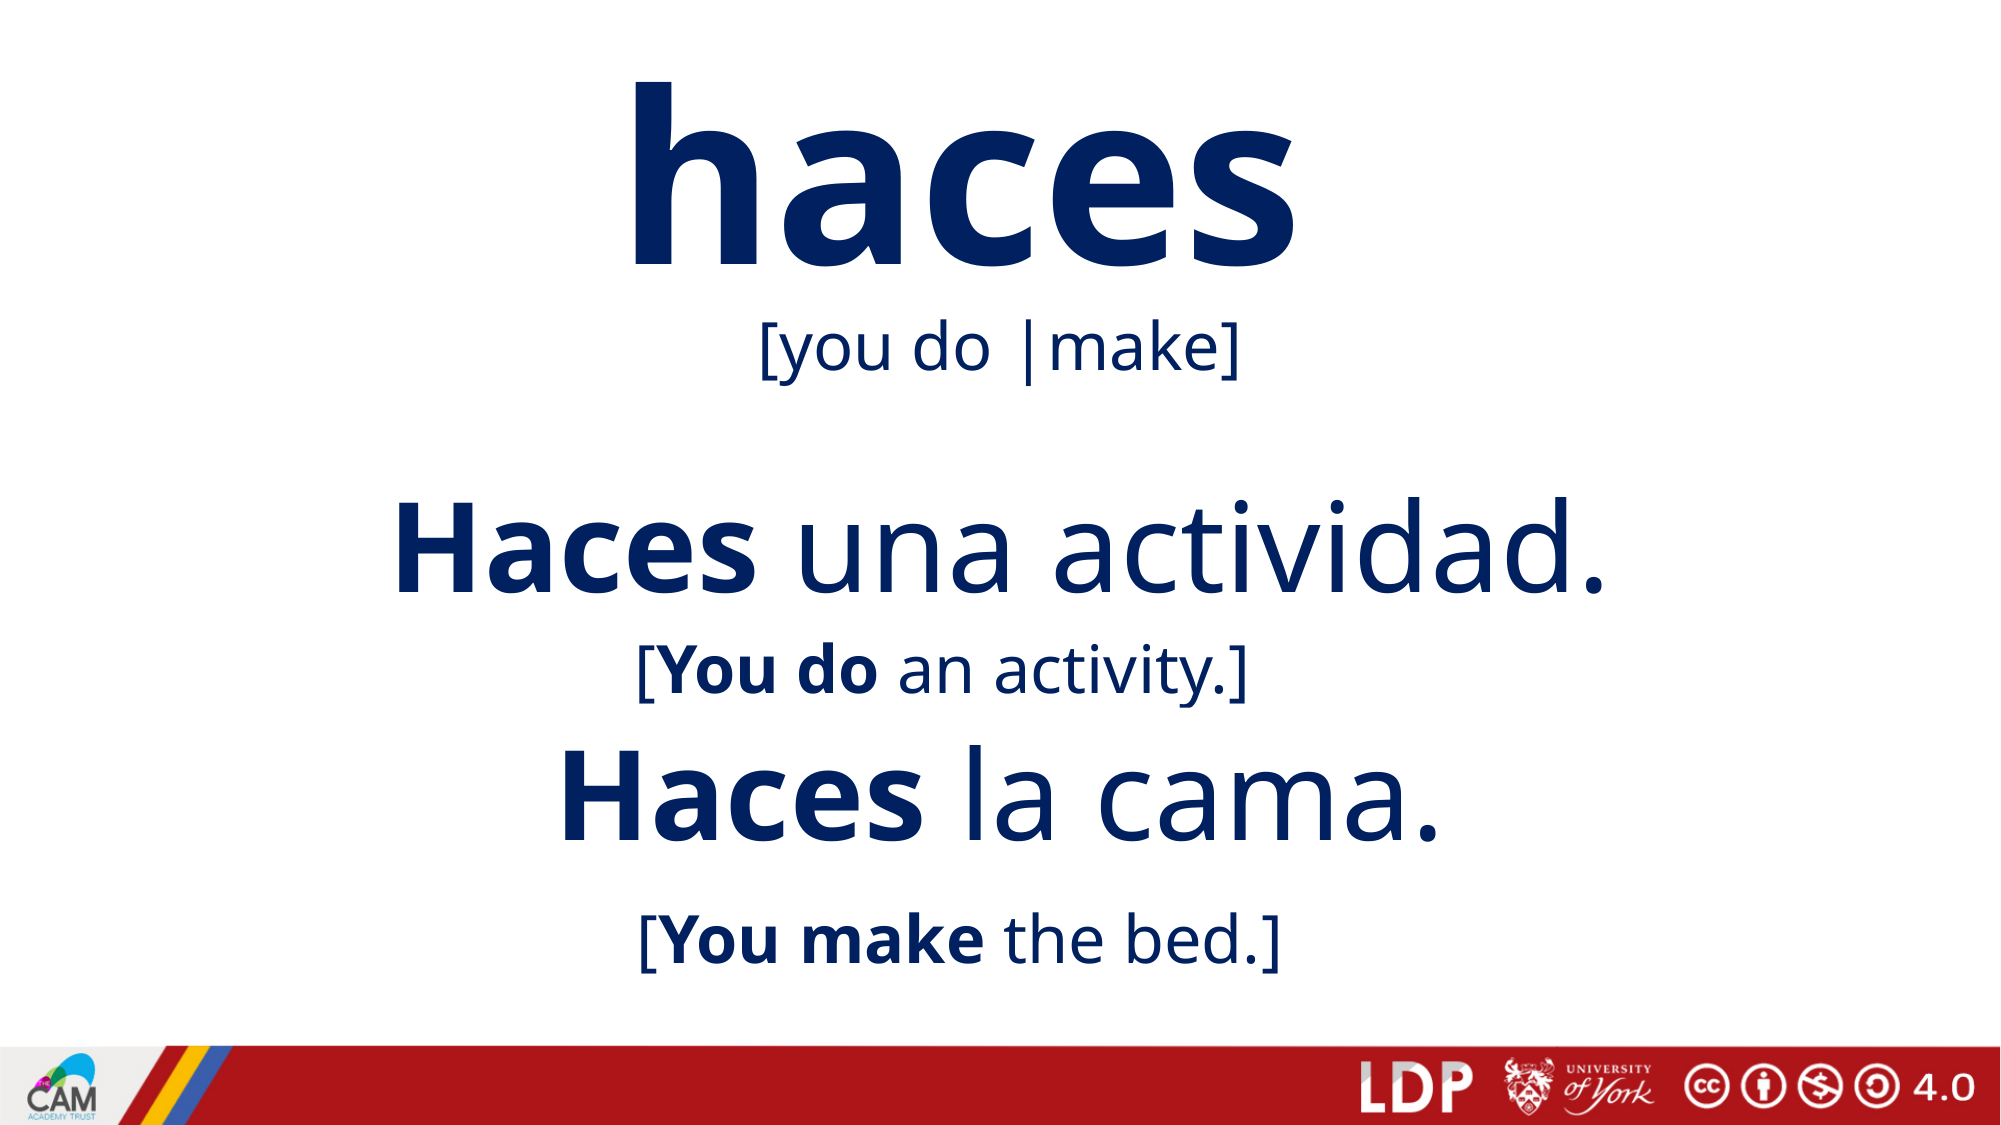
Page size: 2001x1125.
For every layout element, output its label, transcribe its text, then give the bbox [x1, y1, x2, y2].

text_box Haces una actividad. [322, 460, 1678, 619]
picture [0, 0, 2001, 1125]
text_box Haces la cama. [322, 707, 1678, 873]
text_box [you do |make] [0, 296, 2000, 391]
title haces [440, 78, 1480, 296]
text_box [You make the bed.] [242, 889, 1678, 985]
text_box [You do an activity.] [161, 619, 1724, 715]
